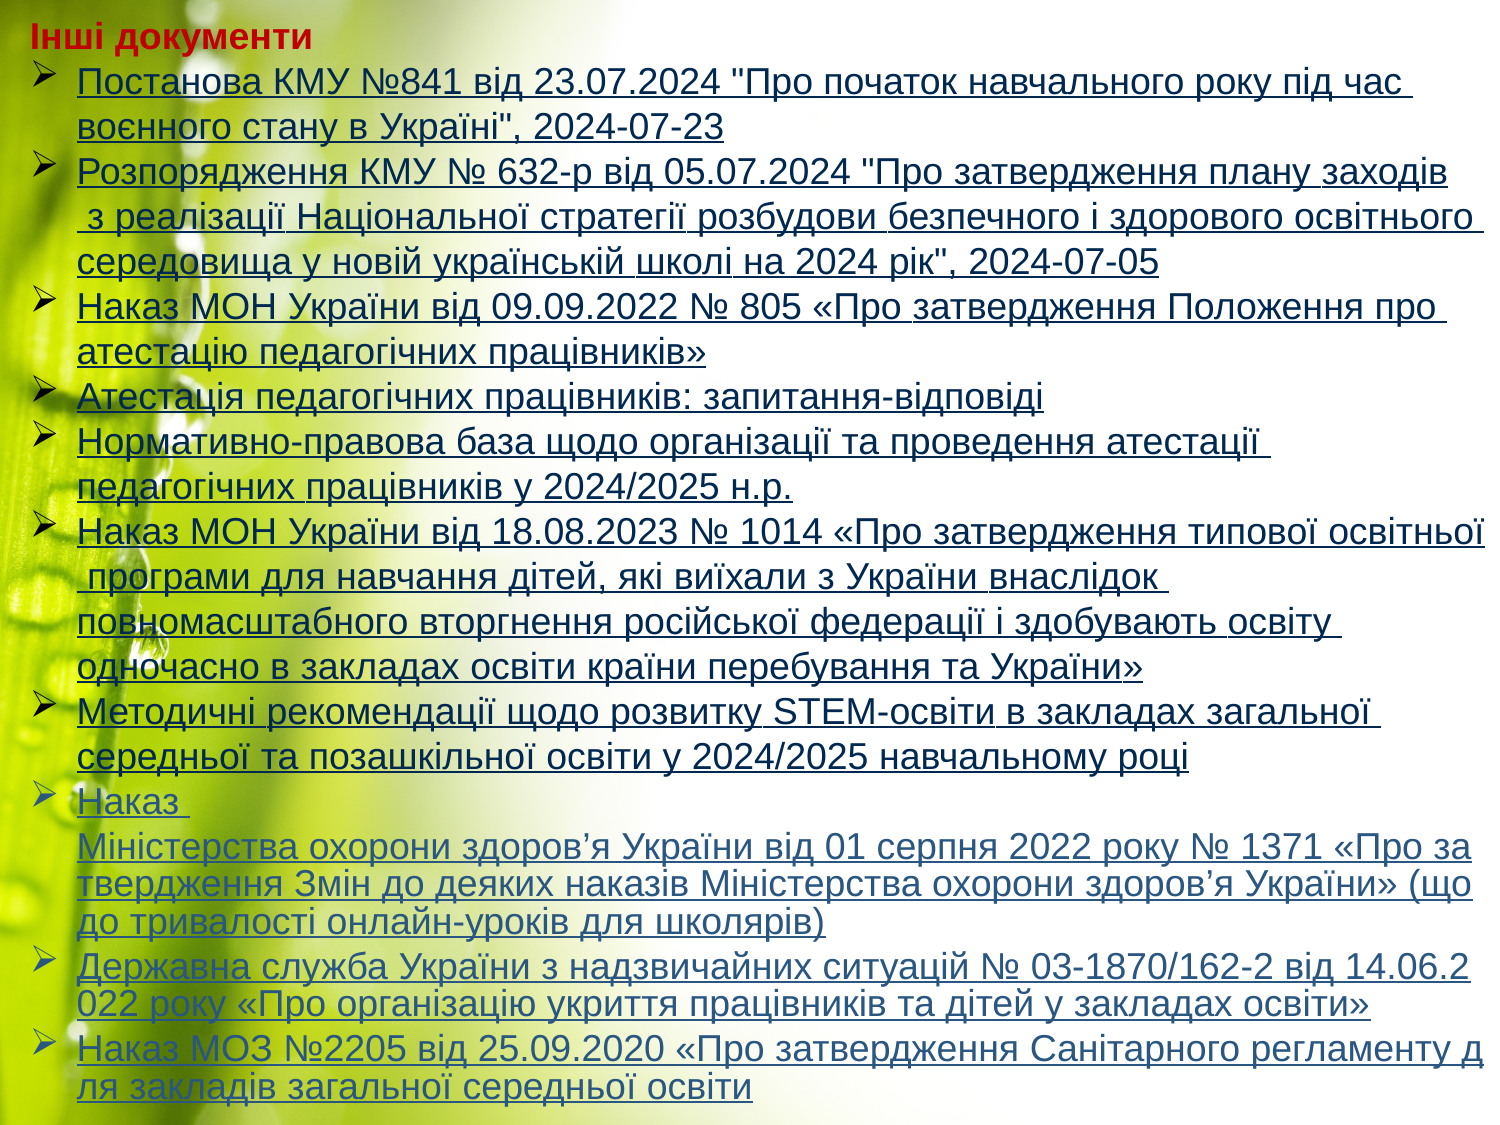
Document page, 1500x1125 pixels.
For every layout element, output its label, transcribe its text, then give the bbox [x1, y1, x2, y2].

picture [0, 0, 1155, 1125]
text_box Інші документи Постанова КМУ №841 від 23.07.2024 "Про початок навчального року під час воєнного стану в Україні", 2024-07-23 Розпорядження КМУ № 632-р від 05.07.2024 "Про затвердження плану заходів з реалізації Національної стратегії розбудови безпечного і здорового освітнього середовища у новій українській школі на 2024 рік", 2024-07-05 Наказ МОН України від 09.09.2022 № 805 «Про затвердження Положення про атестацію педагогічних працівників» Атестація педагогічних працівників: запитання-відповіді Нормативно-правова база щодо організації та проведення атестації педагогічних працівників у 2024/2025 н.р. Наказ МОН України від 18.08.2023 № 1014 «Про затвердження типової освітньої програми для навчання дітей, які виїхали з України внаслідок повномасштабного вторгнення російської федерації і здобувають освіту одночасно в закладах освіти країни перебування та України» Методичні рекомендації щодо розвитку STEM-освіти в закладах загальної середньої та позашкільної освіти у 2024/2025 навчальному році Наказ Міністерства охорони здоров’я України від 01 серпня 2022 року № 1371 «Про затвердження Змін до деяких наказів Міністерства охорони здоров’я України» (щодо тривалості онлайн-уроків для школярів) Державна служба України з надзвичайних ситуацій № 03-1870/162-2 від 14.06.2022 року «Про організацію укриття працівників та дітей у закладах освіти» Наказ МОЗ №2205 від 25.09.2020 «Про затвердження Санітарного регламенту для закладів загальної середньої освіти» [14, 4, 1500, 1009]
